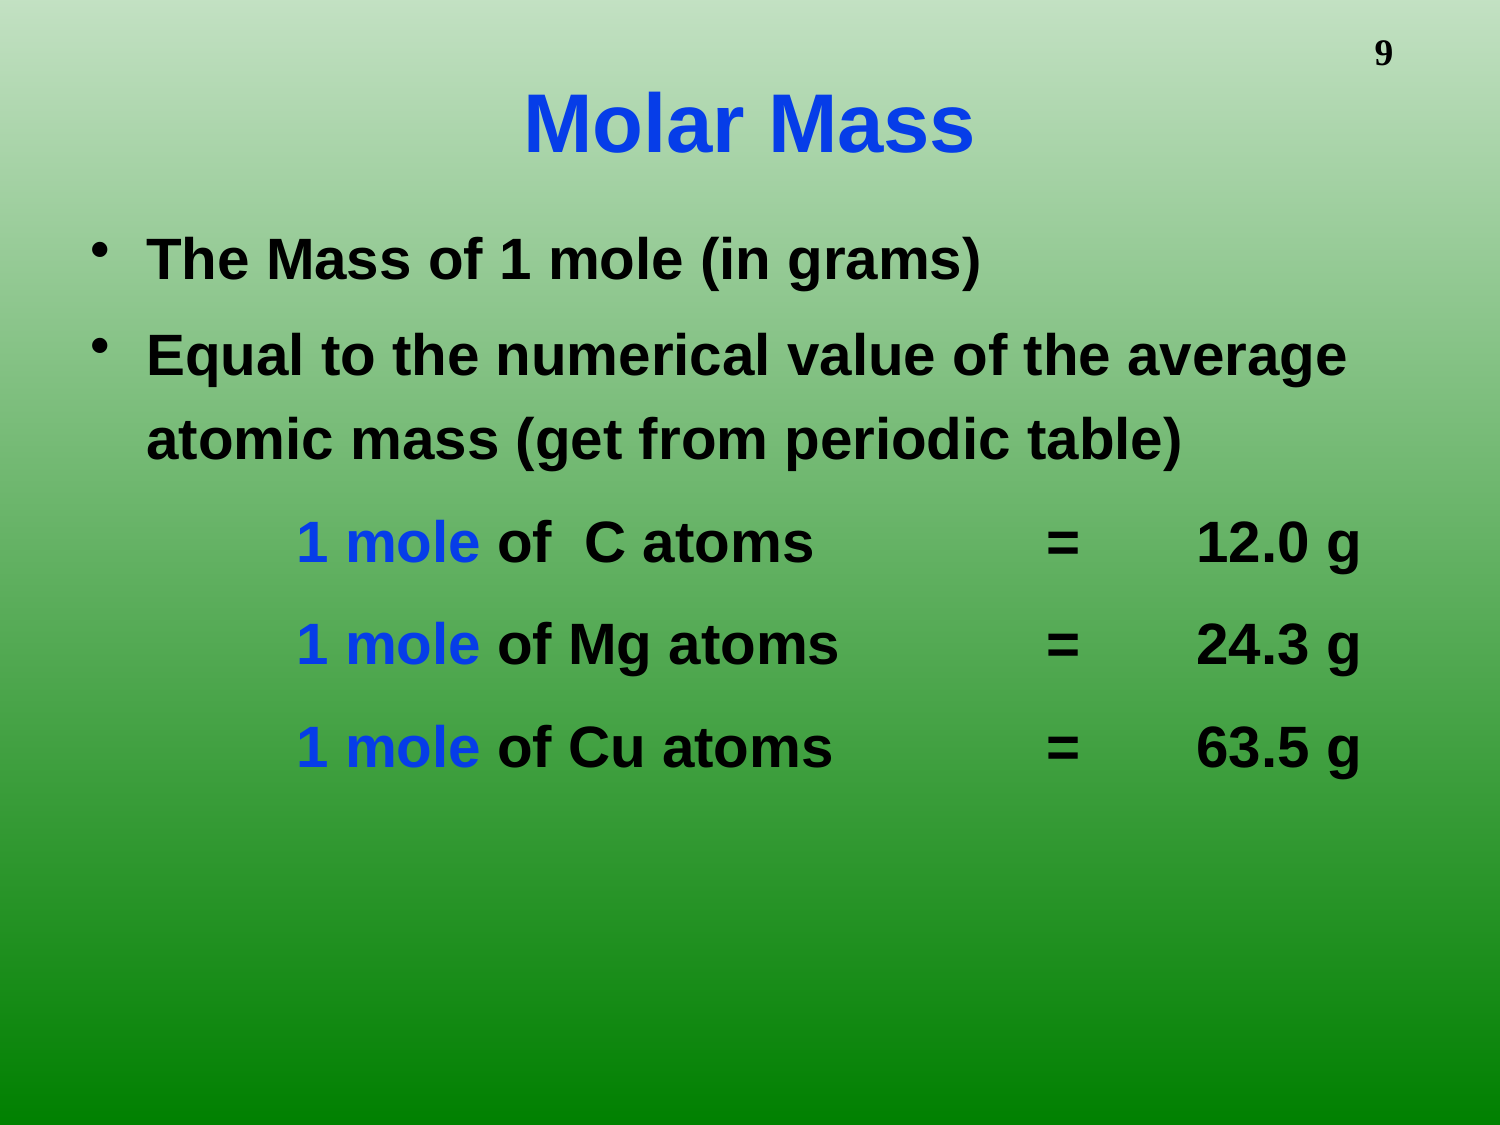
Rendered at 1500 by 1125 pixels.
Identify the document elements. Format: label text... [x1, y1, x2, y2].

list The Mass of 1 mole (in grams) Equal to the numerical value of the average atomic mass (get from periodic table) 1 mole of C atoms = 12.0 g 1 mole of Mg atoms = 24.3 g 1 mole of Cu atoms = 63.5 g [75, 200, 1463, 1075]
title Molar Mass [112, 24, 1388, 213]
